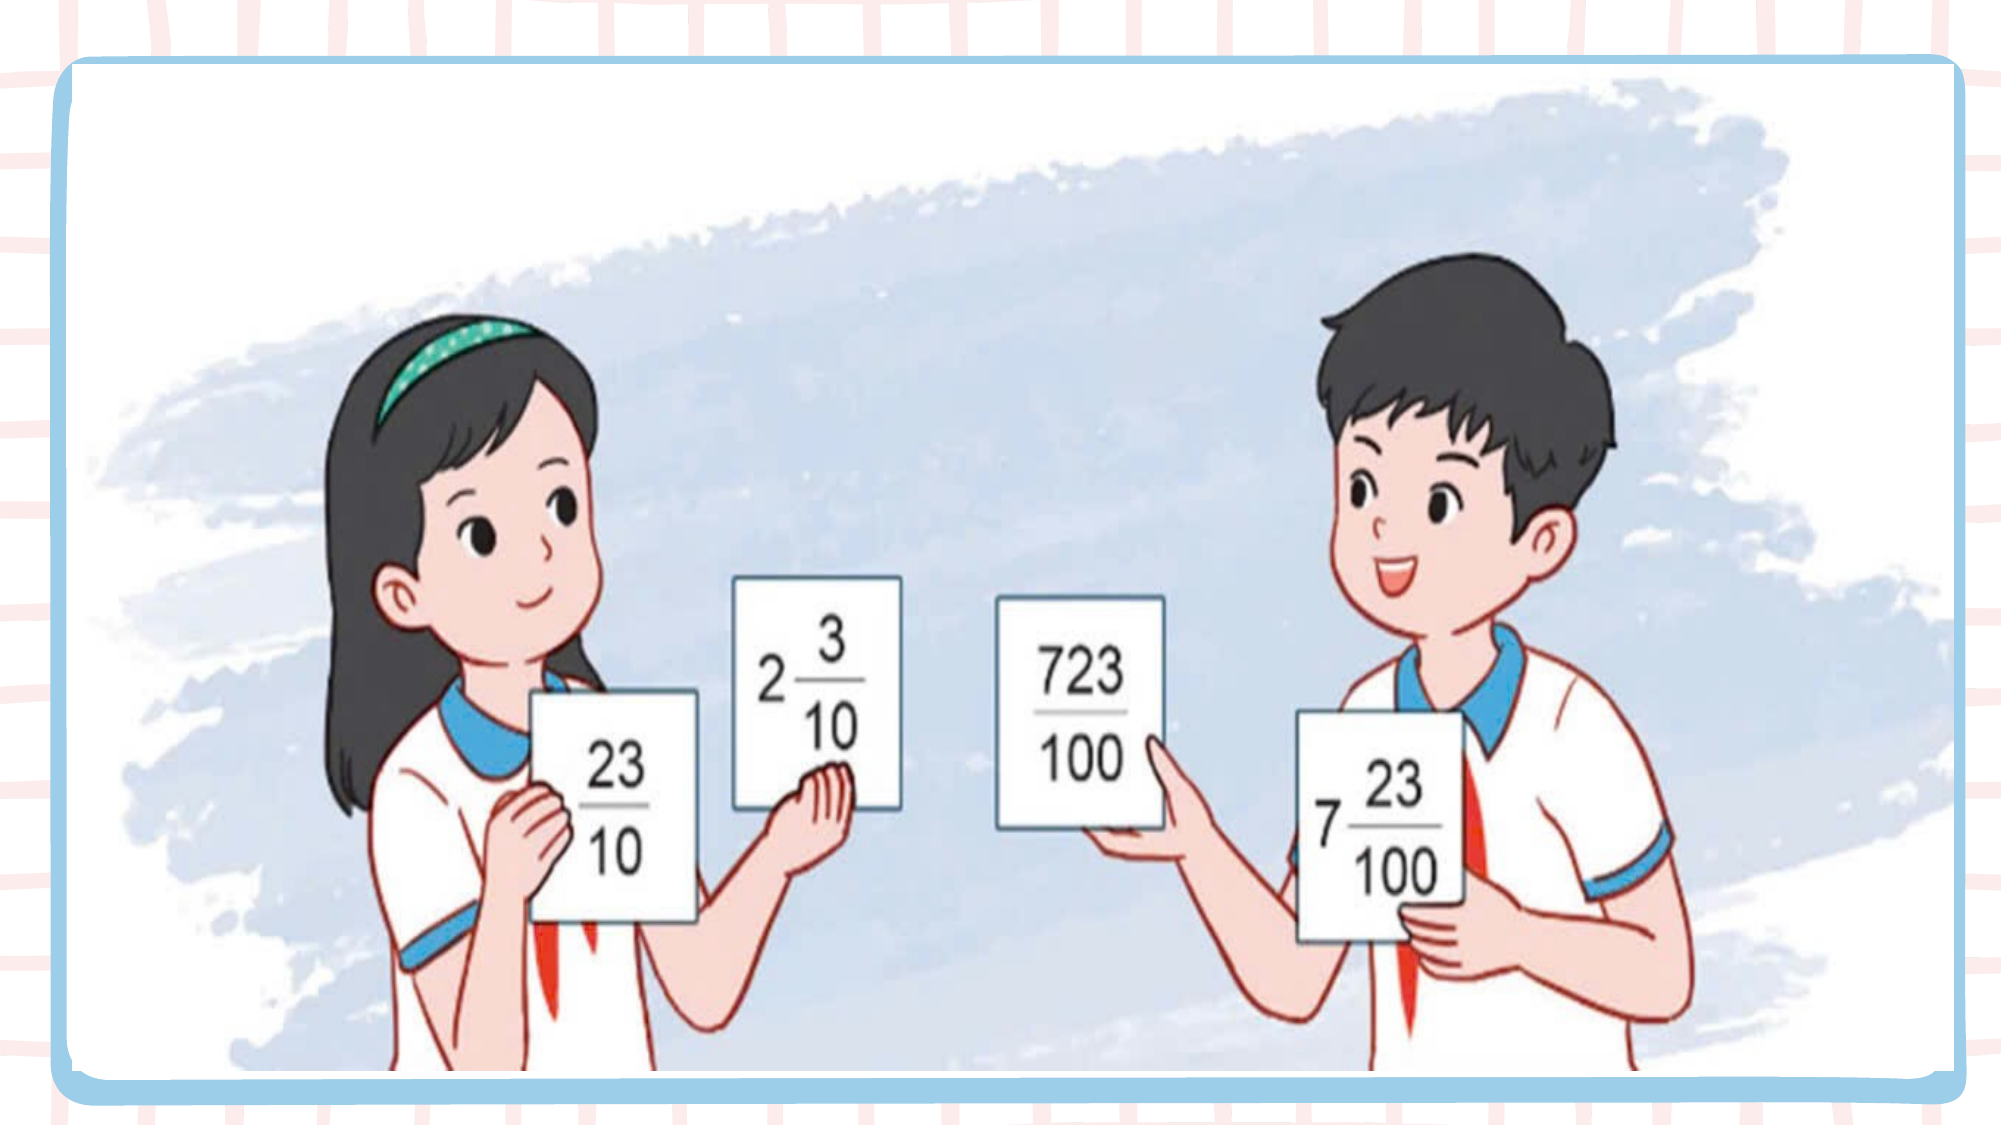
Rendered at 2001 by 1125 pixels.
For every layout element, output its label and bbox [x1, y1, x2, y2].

picture [72, 64, 1954, 1071]
